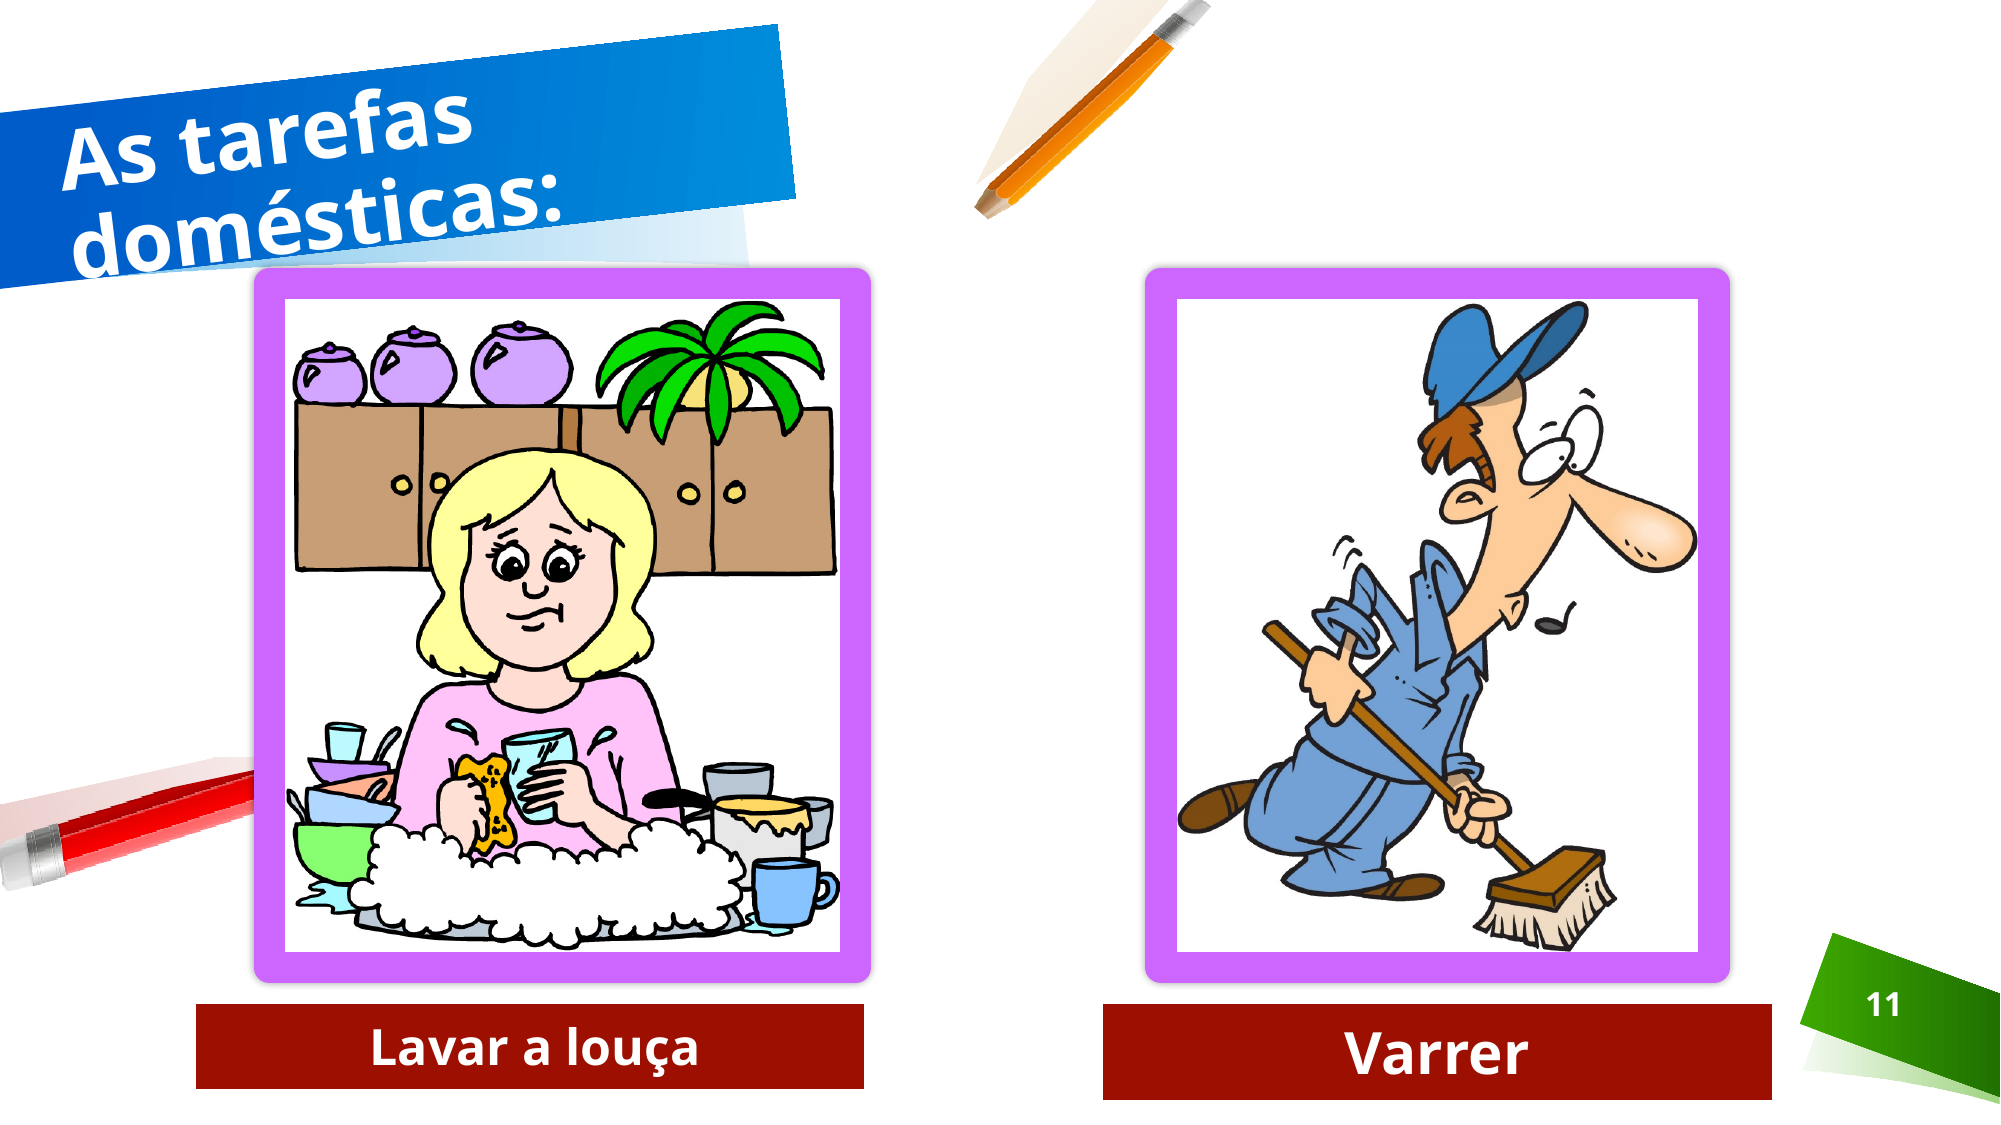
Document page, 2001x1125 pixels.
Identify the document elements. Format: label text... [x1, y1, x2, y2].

picture [956, 0, 1217, 237]
title As tarefas domésticas: [36, 15, 779, 319]
slide_number 11 [1831, 975, 1937, 1036]
table_header Varrer [1105, 1006, 1770, 1098]
picture [0, 770, 254, 894]
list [284, 299, 841, 952]
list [1176, 299, 1699, 952]
table_header Lavar a louça [198, 1006, 863, 1087]
